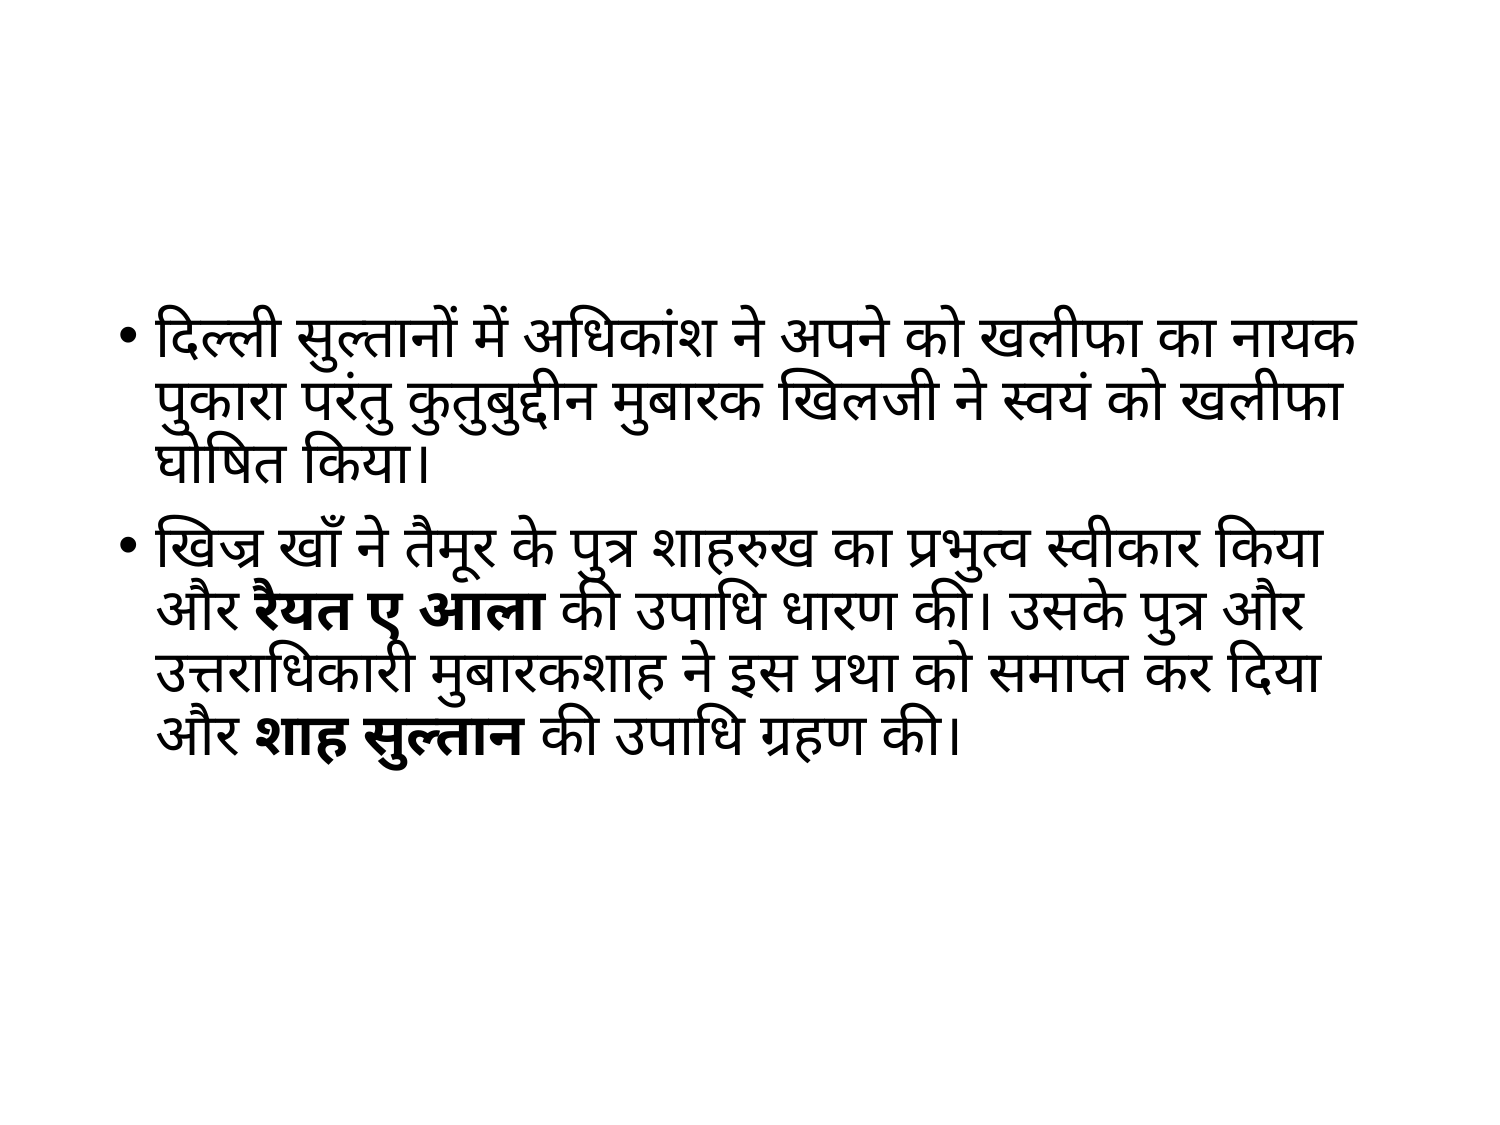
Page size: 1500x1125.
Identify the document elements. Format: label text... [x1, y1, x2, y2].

list दिल्ली सुल्तानों में अधिकांश ने अपने को खलीफा का नायक पुकारा परंतु कुतुबुद्दीन मुबारक खिलजी ने स्वयं को खलीफा घोषित किया। खिज्र खाँ ने तैमूर के पुत्र शाहरुख का प्रभुत्व स्वीकार किया और रैयत ए आला की उपाधि धारण की। उसके पुत्र और उत्तराधिकारी मुबारकशाह ने इस प्रथा को समाप्त कर दिया और शाह सुल्तान की उपाधि ग्रहण की। [103, 299, 1397, 1014]
